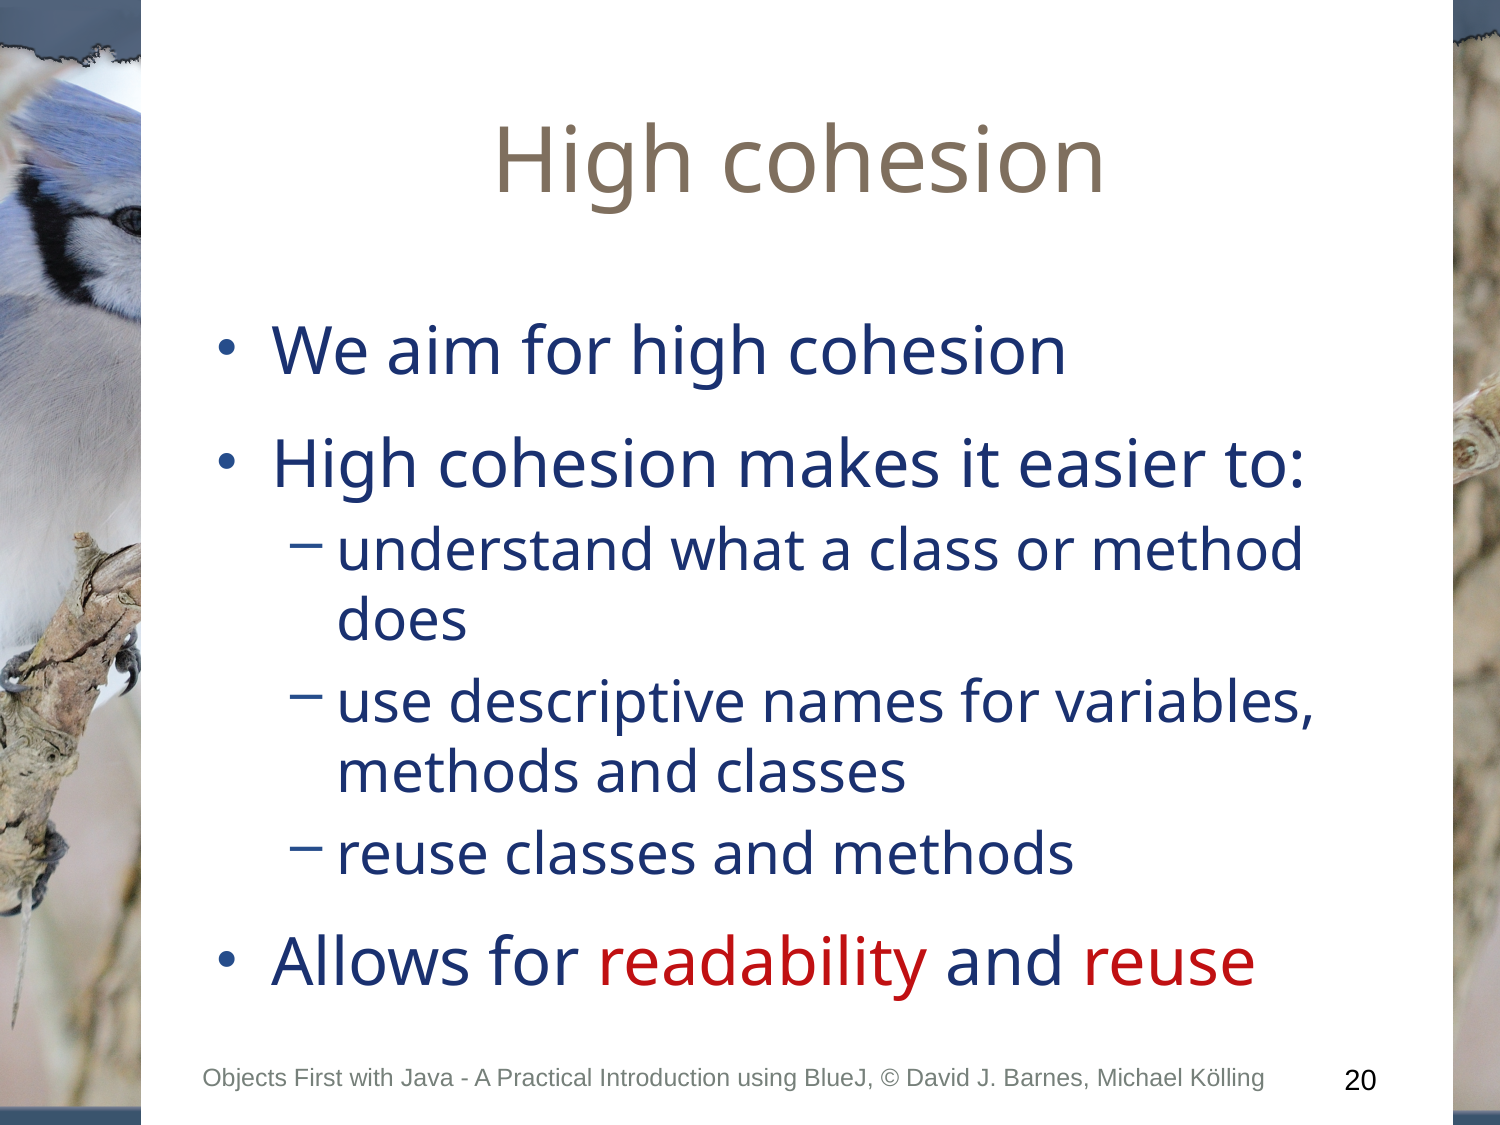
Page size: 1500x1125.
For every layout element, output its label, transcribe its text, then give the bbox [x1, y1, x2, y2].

list We aim for high cohesion High cohesion makes it easier to: understand what a class or method does use descriptive names for variables, methods and classes reuse classes and methods Allows for readability and reuse [200, 299, 1425, 1000]
text_box Objects First with Java - A Practical Introduction using BlueJ, © David J. Barnes, Michael Kölling [187, 1054, 1325, 1105]
title High cohesion [162, 62, 1438, 250]
picture [0, 0, 141, 1125]
picture [1453, 0, 1500, 1125]
